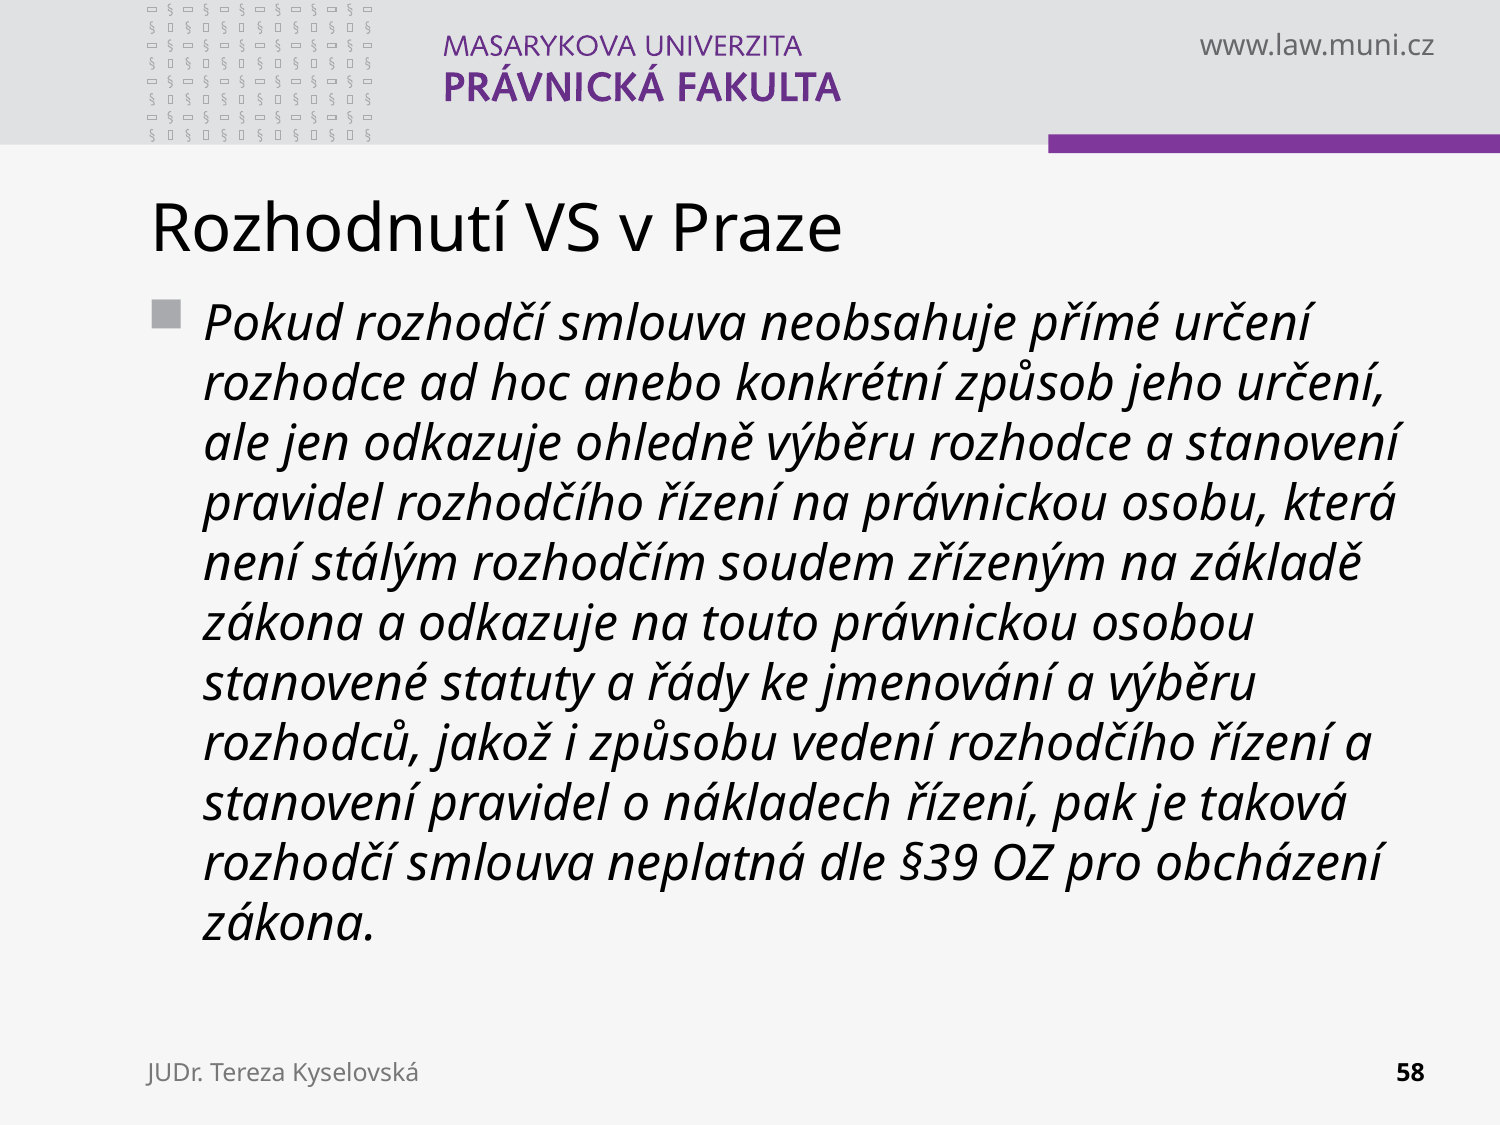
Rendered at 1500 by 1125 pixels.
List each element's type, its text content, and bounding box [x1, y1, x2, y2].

slide_number 58 [1316, 1056, 1425, 1100]
footer JUDr. Tereza Kyselovská [147, 1056, 1269, 1100]
title Rozhodnutí VS v Praze [150, 184, 1425, 268]
list Pokud rozhodčí smlouva neobsahuje přímé určení rozhodce ad hoc anebo konkrétní způsob jeho určení, ale jen odkazuje ohledně výběru rozhodce a stanovení pravidel rozhodčího řízení na právnickou osobu, která není stálým rozhodčím soudem zřízeným na základě zákona a odkazuje na touto právnickou osobou stanovené statuty a řády ke jmenování a výběru rozhodců, jakož i způsobu vedení rozhodčího řízení a stanovení pravidel o nákladech řízení, pak je taková rozhodčí smlouva neplatná dle §39 OZ pro obcházení zákona. [147, 290, 1423, 1006]
